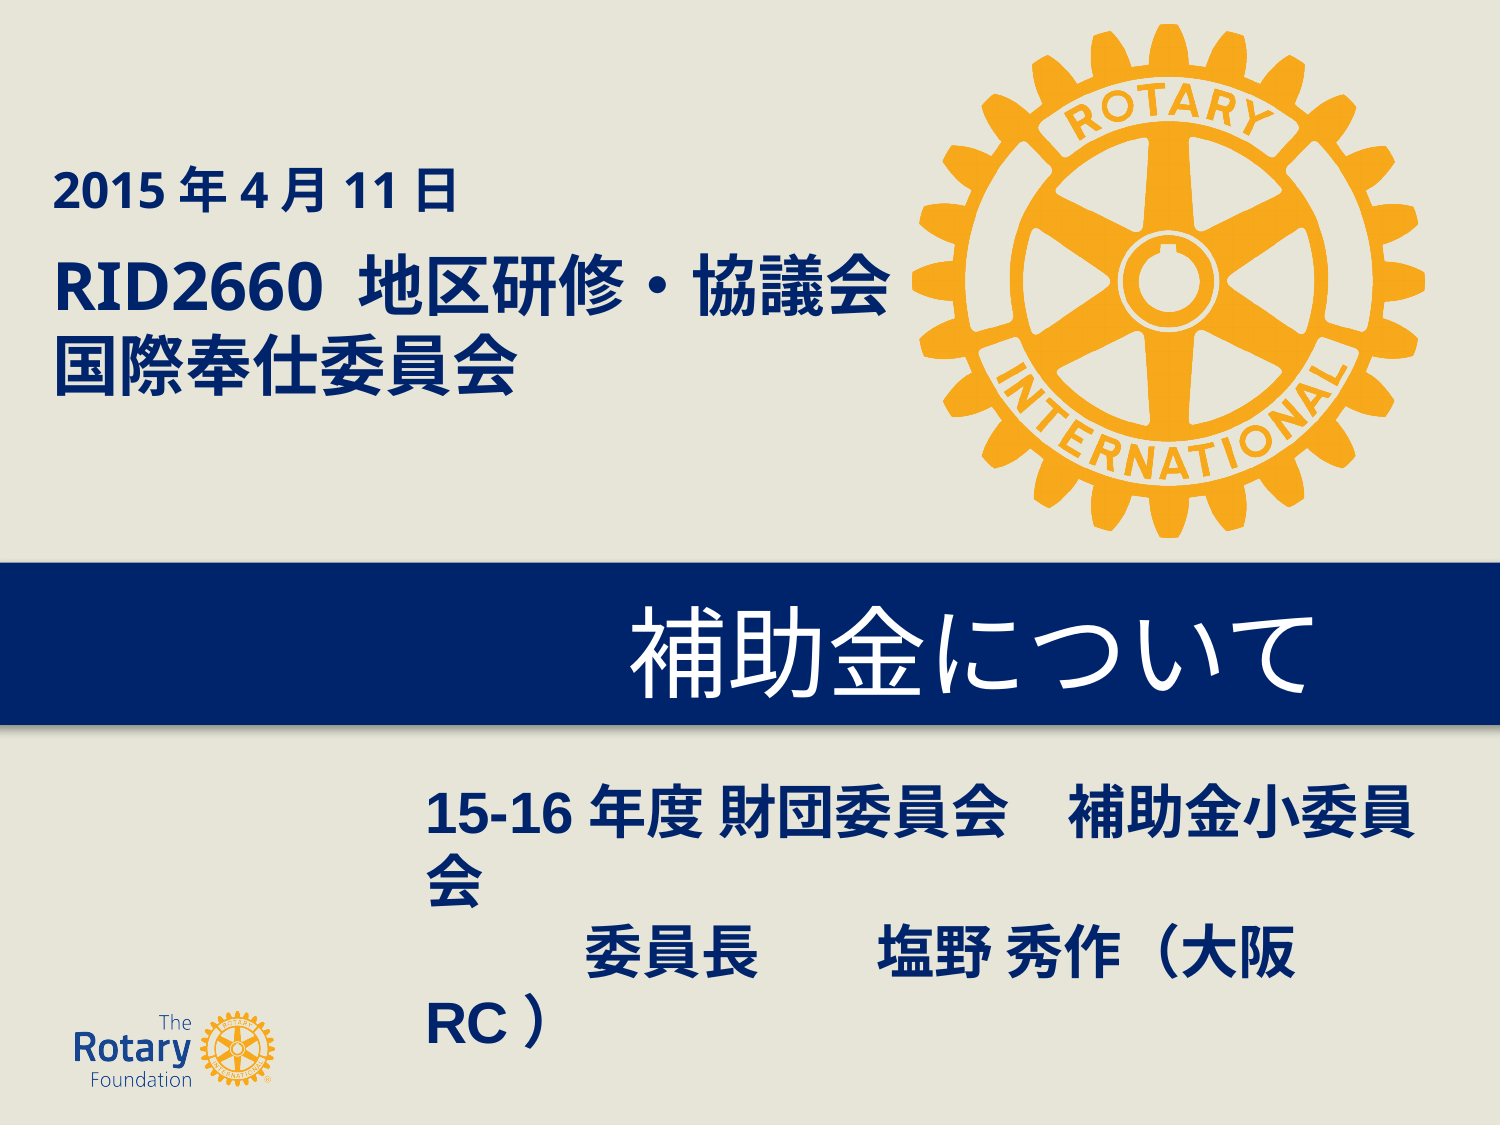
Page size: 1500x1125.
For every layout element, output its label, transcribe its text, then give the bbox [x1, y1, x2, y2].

picture [75, 1011, 275, 1087]
text_box 2015年4月11日 RID2660 地区研修・協議会 国際奉仕委員会 [37, 75, 913, 488]
subtitle 15-16年度 財団委員会 補助金小委員会 委員長 塩野 秀作（大阪RC） [425, 774, 1463, 1088]
title 補助金について [0, 562, 1500, 725]
picture [912, 24, 1425, 538]
